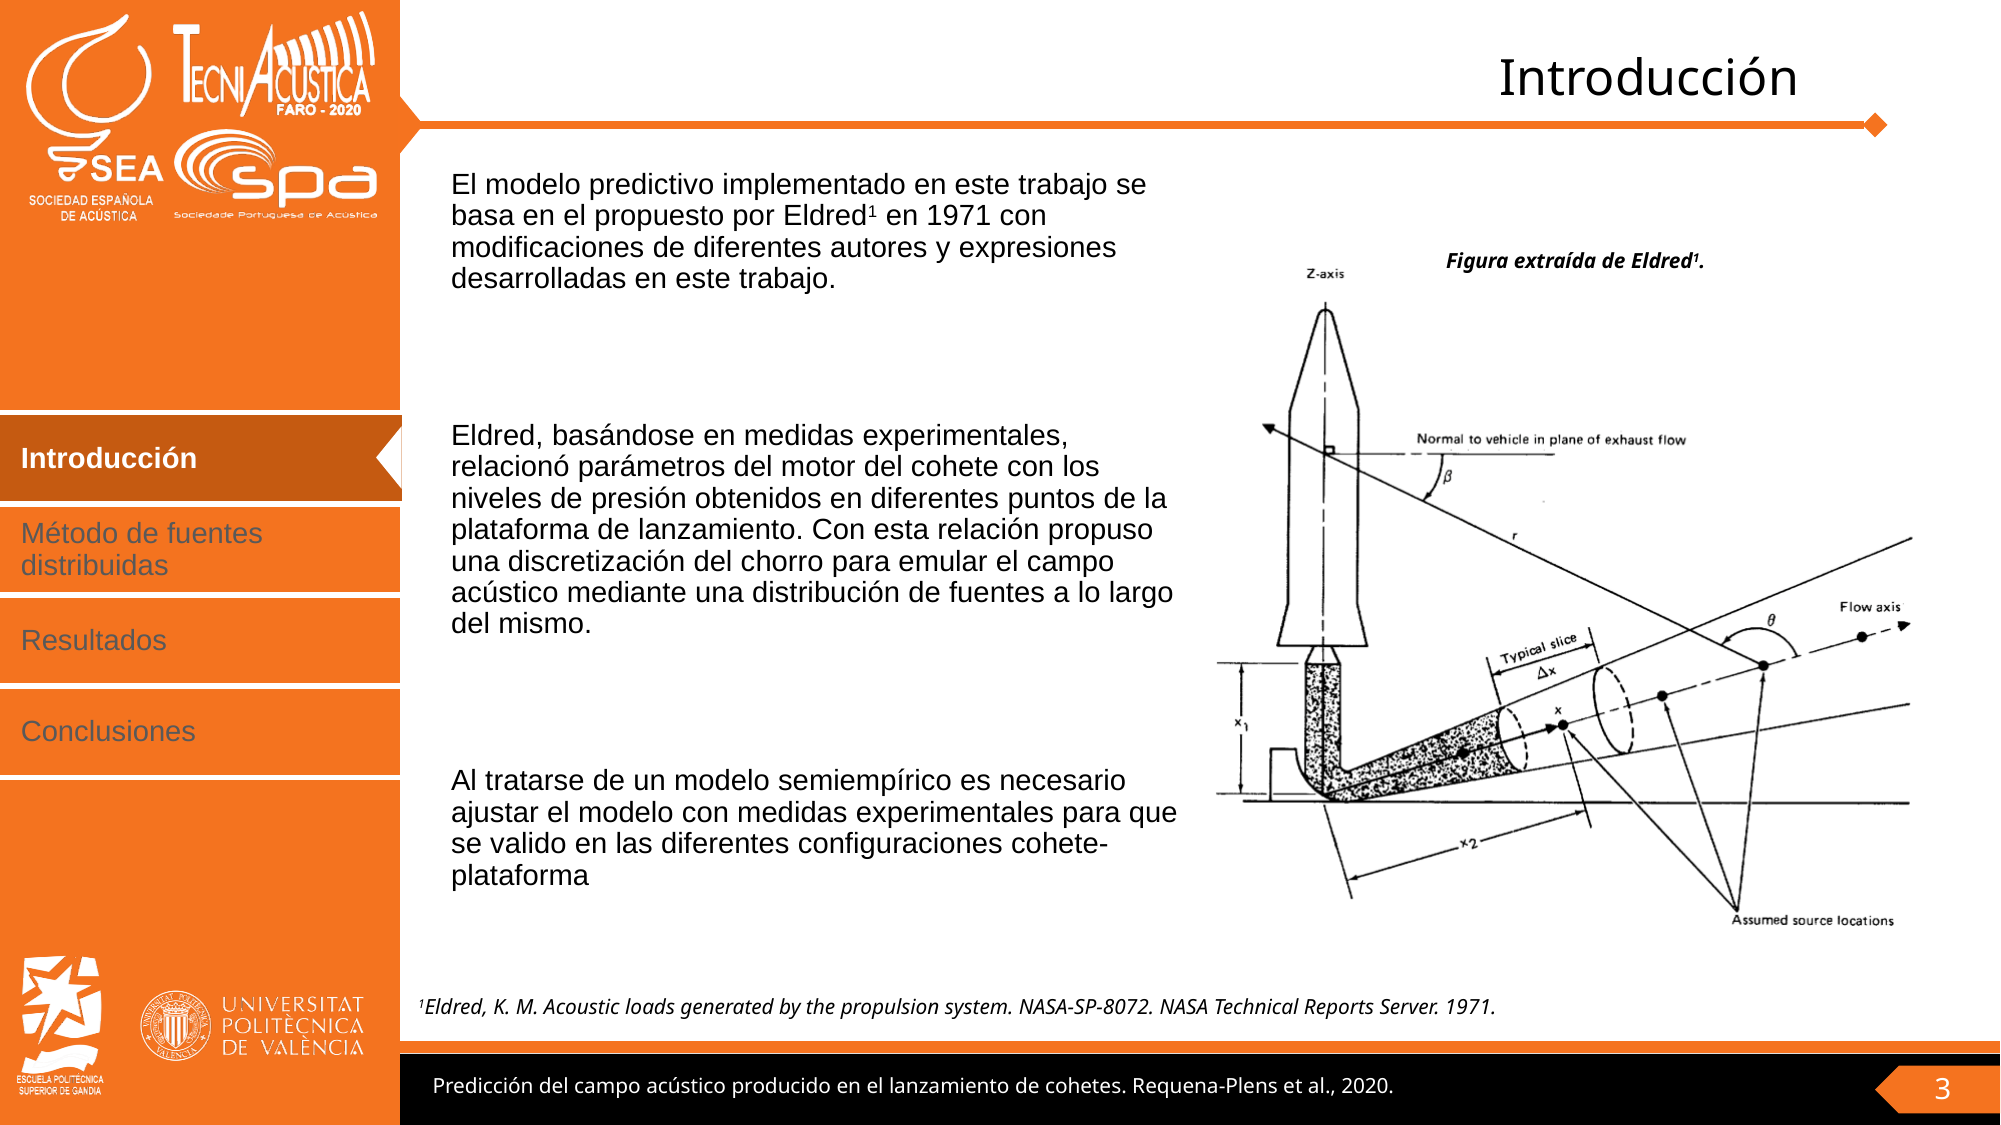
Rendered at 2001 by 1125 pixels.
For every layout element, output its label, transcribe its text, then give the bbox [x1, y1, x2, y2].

list El modelo predictivo implementado en este trabajo se basa en el propuesto por Eldred1 en 1971 con modificaciones de diferentes autores y expresiones desarrolladas en este trabajo. Eldred, basándose en medidas experimentales, relacionó parámetros del motor del cohete con los niveles de presión obtenidos en diferentes puntos de la plataforma de lanzamiento. Con esta relación propuso una discretización del chorro para emular el campo acústico mediante una distribución de fuentes a lo largo del mismo. Al tratarse de un modelo semiempírico es necesario ajustar el modelo con medidas experimentales para que se valido en las diferentes configuraciones cohete-plataforma [436, 161, 1197, 986]
picture [26, 14, 164, 221]
picture [120, 979, 384, 1072]
footer Predicción del campo acústico producido en el lanzamiento de cohetes. Requena-Plens et al., 2020. [417, 1065, 1861, 1107]
picture [173, 11, 375, 117]
text_box 1Eldred, K. M. Acoustic loads generated by the propulsion system. NASA-SP-8072. NASA Technical Reports Server. 1971. [403, 986, 1958, 1057]
title Introducción [436, 41, 1815, 118]
picture [174, 129, 377, 219]
picture [1186, 240, 1958, 957]
picture [10, 945, 110, 1106]
